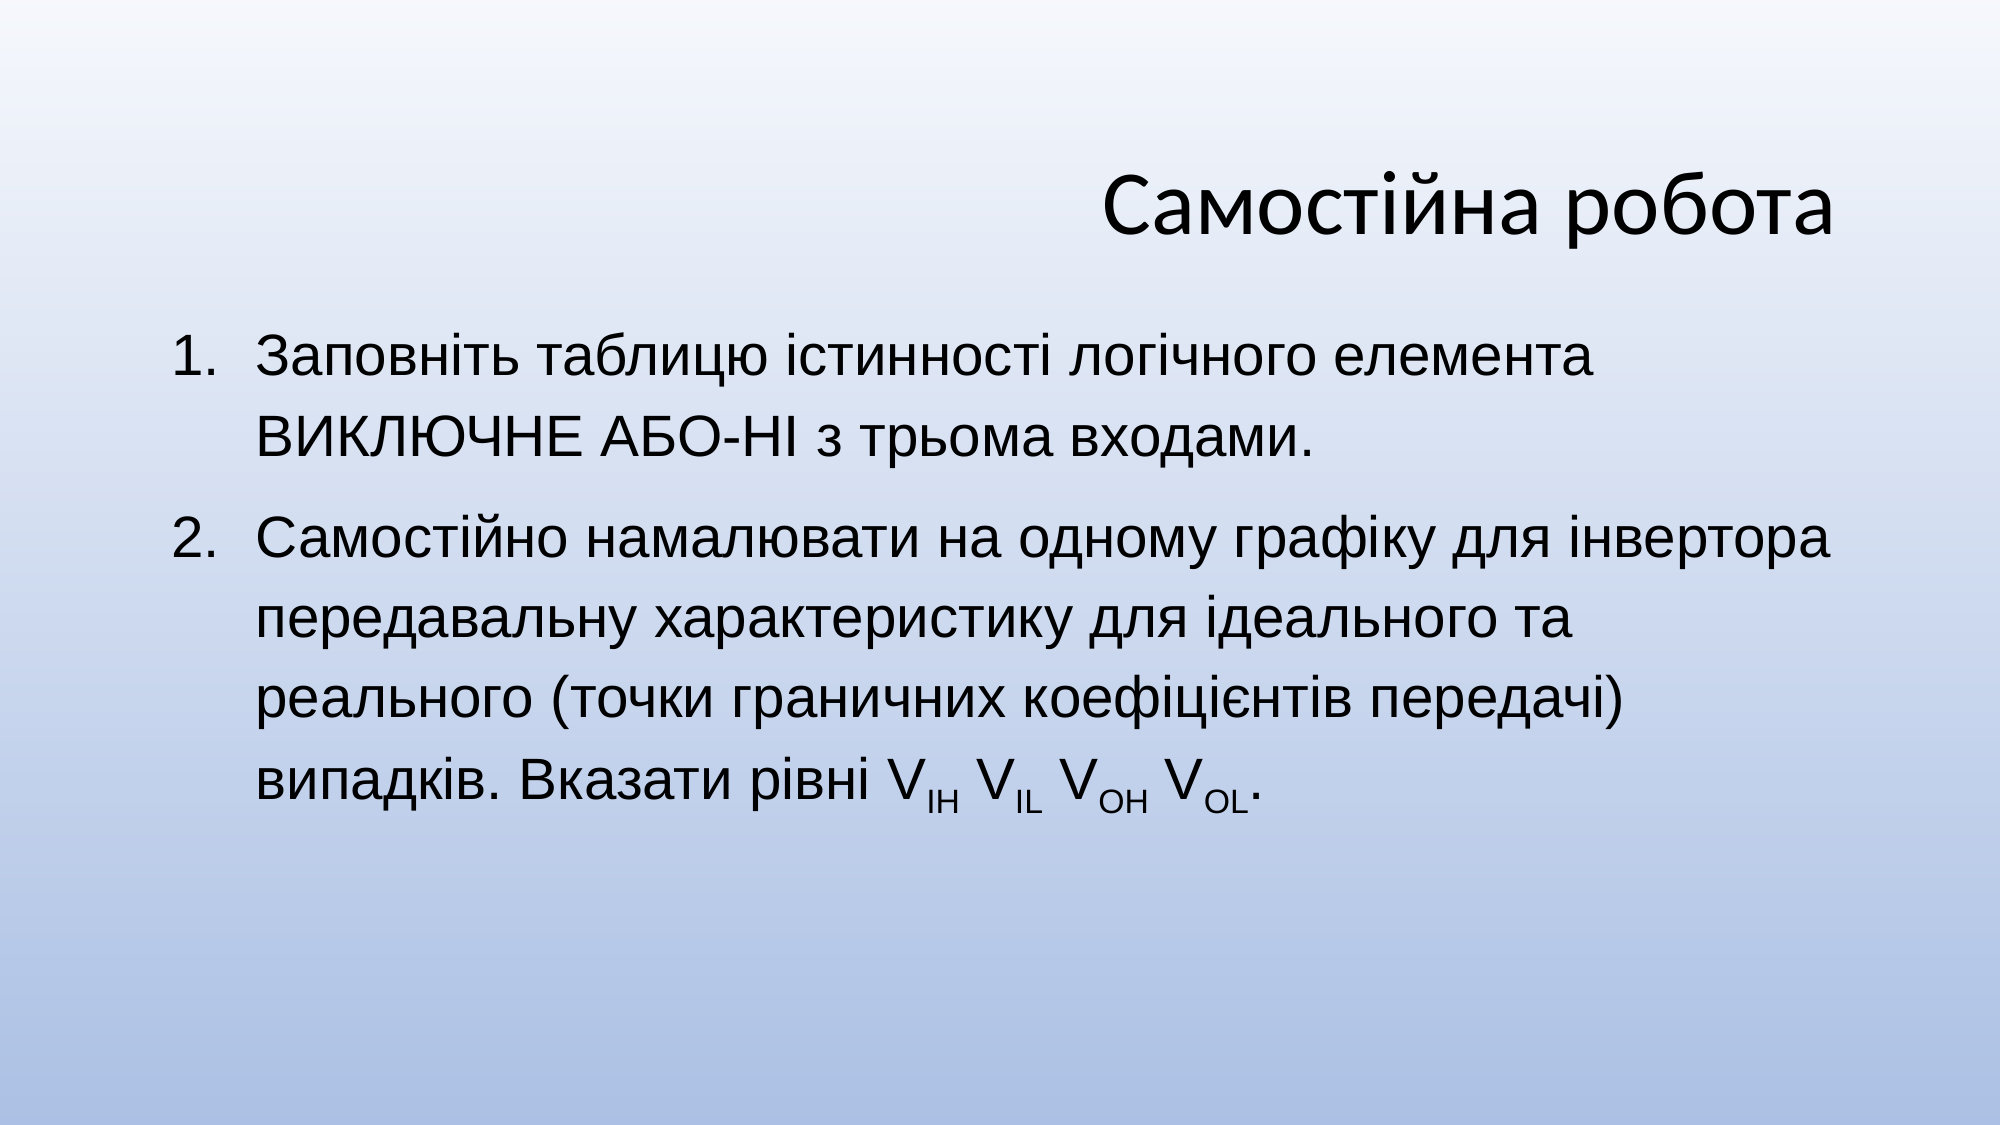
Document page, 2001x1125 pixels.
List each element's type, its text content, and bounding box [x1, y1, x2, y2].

title Самостійна робота [999, 95, 1940, 314]
list Заповніть таблицю істинності логічного елемента ВИКЛЮЧНЕ АБО-НІ з трьома входами. Самостійно намалювати на одному графіку для інвертора передавальну характеристику для ідеального та реального (точки граничних коефіцієнтів передачі) випадків. Вказати рівні VIH VIL VOH VOL. [137, 299, 1863, 1014]
